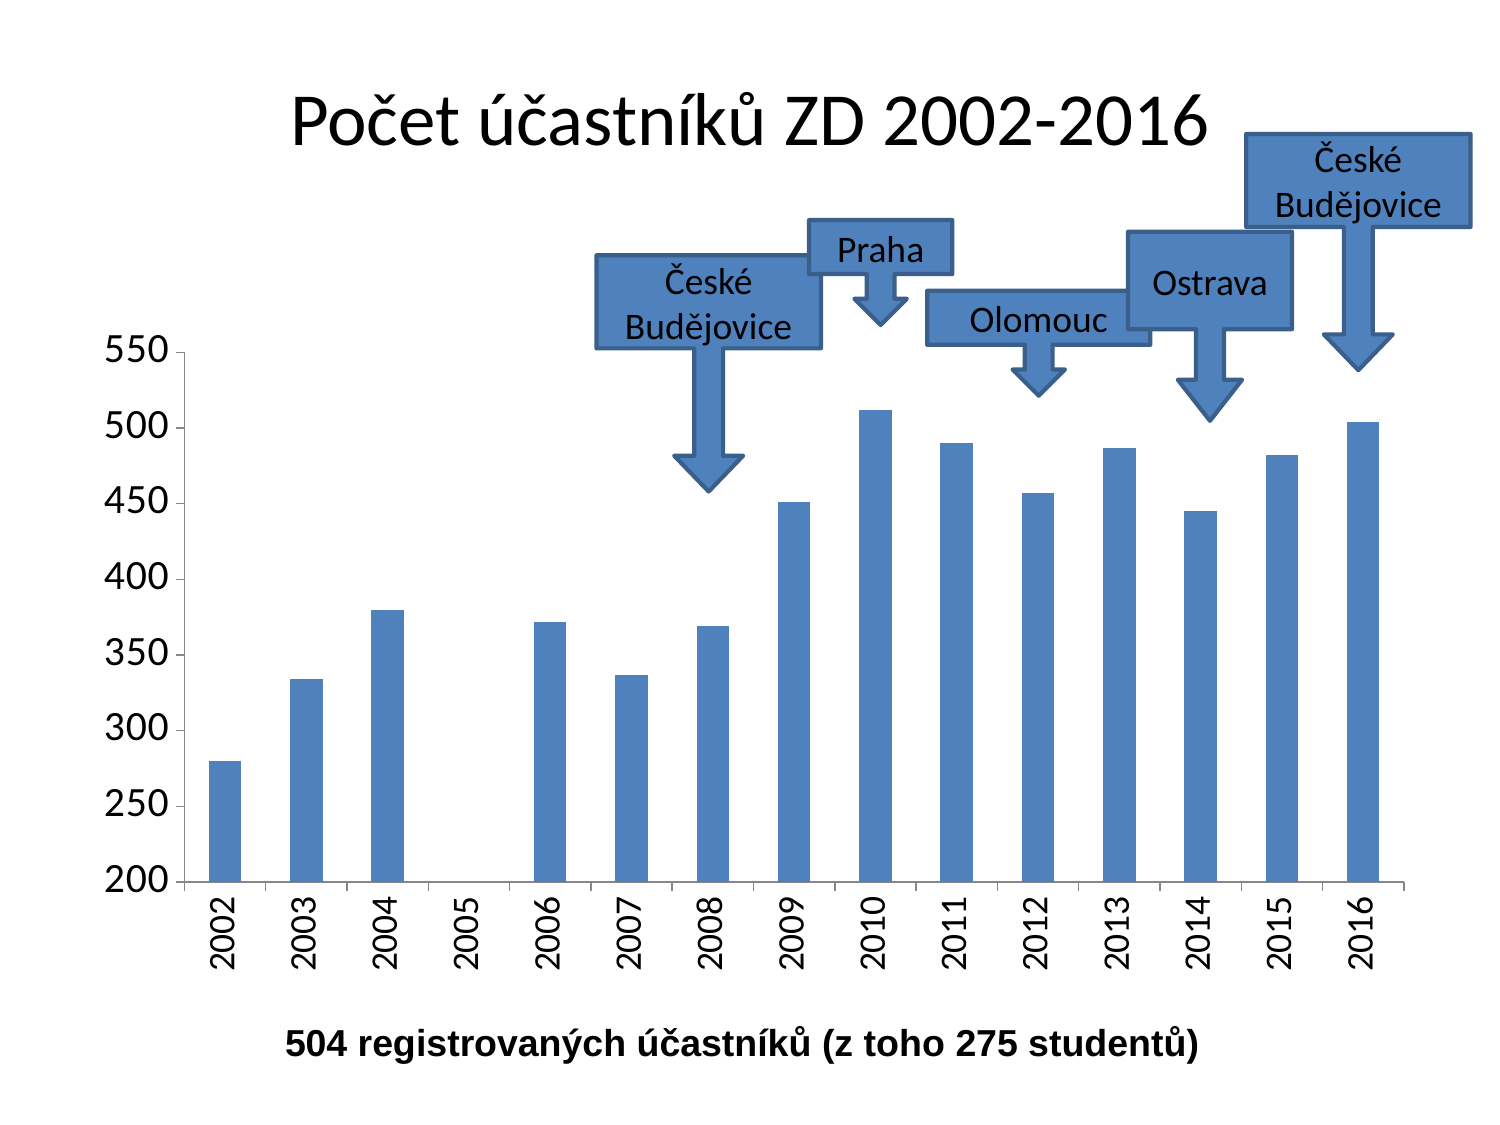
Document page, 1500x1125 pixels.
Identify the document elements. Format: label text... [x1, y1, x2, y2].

text_box 504 registrovaných účastníků (z toho 275 studentů) [270, 1011, 1215, 1072]
text_box Praha [806, 217, 955, 316]
text_box České Budějovice [594, 253, 824, 316]
text_box České Budějovice [1244, 131, 1473, 316]
text_box Olomouc [925, 288, 1125, 316]
chart [41, 317, 1448, 988]
text_box Ostrava [1125, 229, 1295, 316]
title Počet účastníků ZD 2002-2016 [70, 46, 1430, 185]
